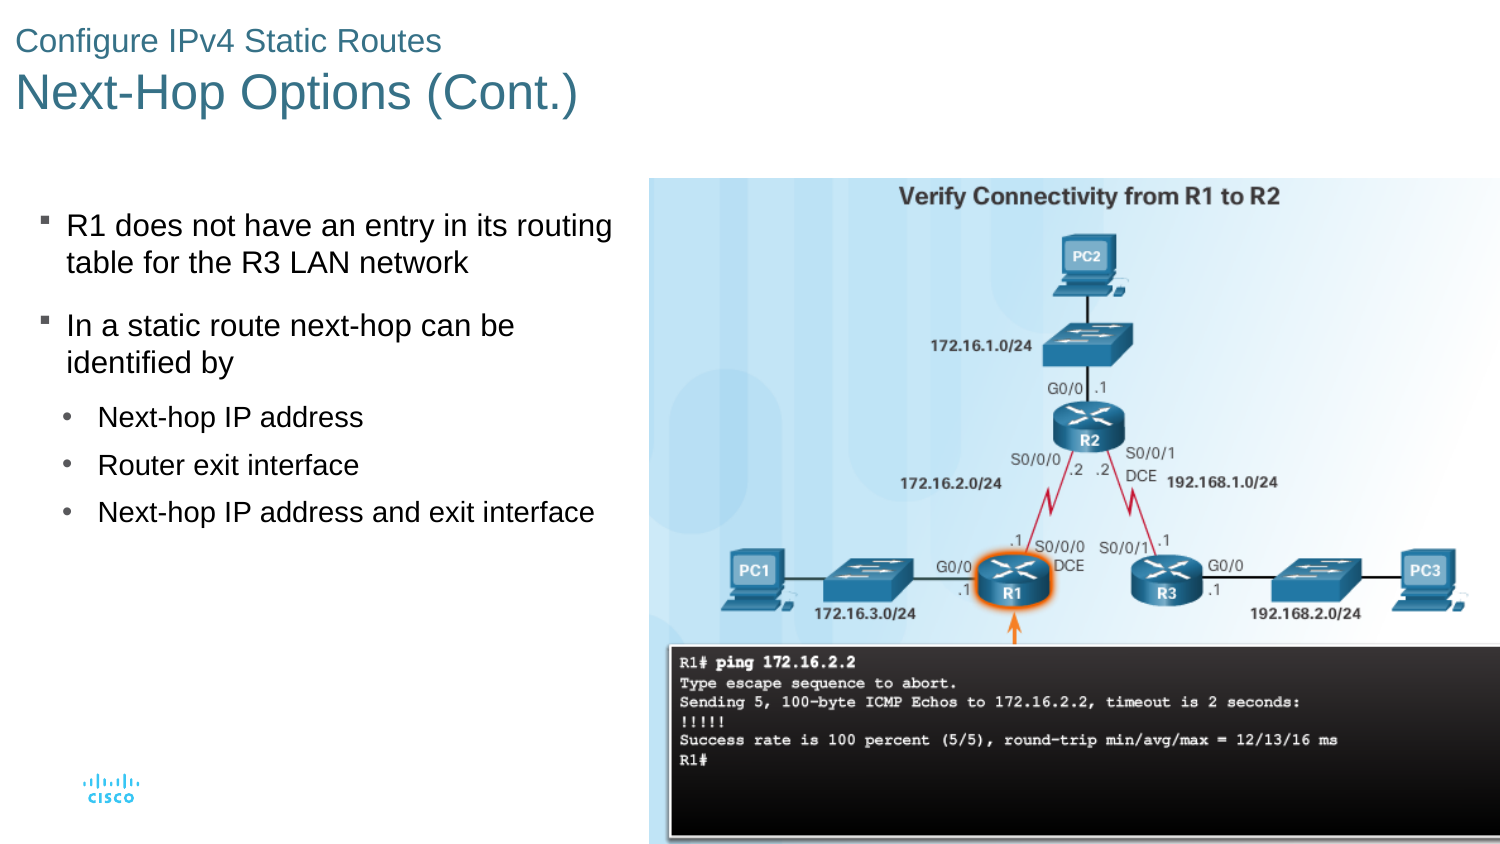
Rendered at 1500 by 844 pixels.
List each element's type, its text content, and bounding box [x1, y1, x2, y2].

list R1 does not have an entry in its routing table for the R3 LAN network In a static route next-hop can be identified by Next-hop IP address Router exit interface Next-hop IP address and exit interface [23, 197, 643, 734]
title Configure IPv4 Static Routes Next-Hop Options (Cont.) [0, 6, 1500, 132]
picture [648, 178, 1500, 844]
